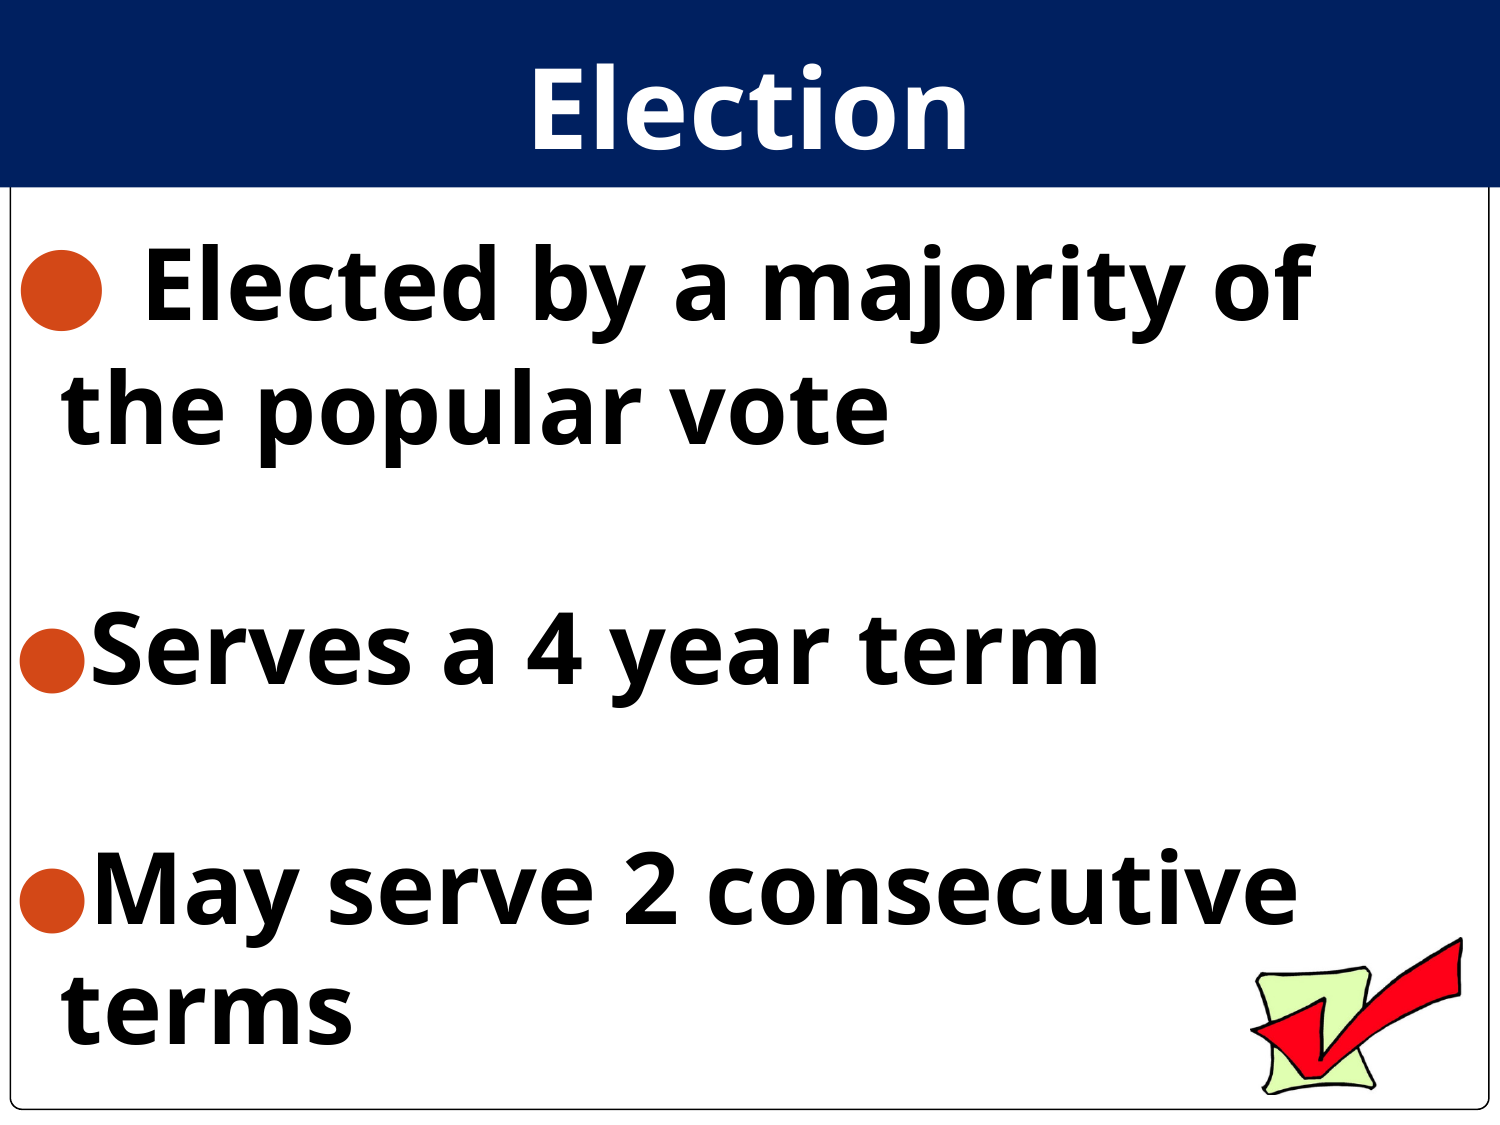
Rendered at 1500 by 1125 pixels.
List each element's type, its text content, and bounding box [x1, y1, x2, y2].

title Election [0, 0, 1500, 187]
list Elected by a majority of the popular vote Serves a 4 year term May serve 2 consecutive terms [0, 187, 1500, 988]
picture [1249, 937, 1463, 1095]
